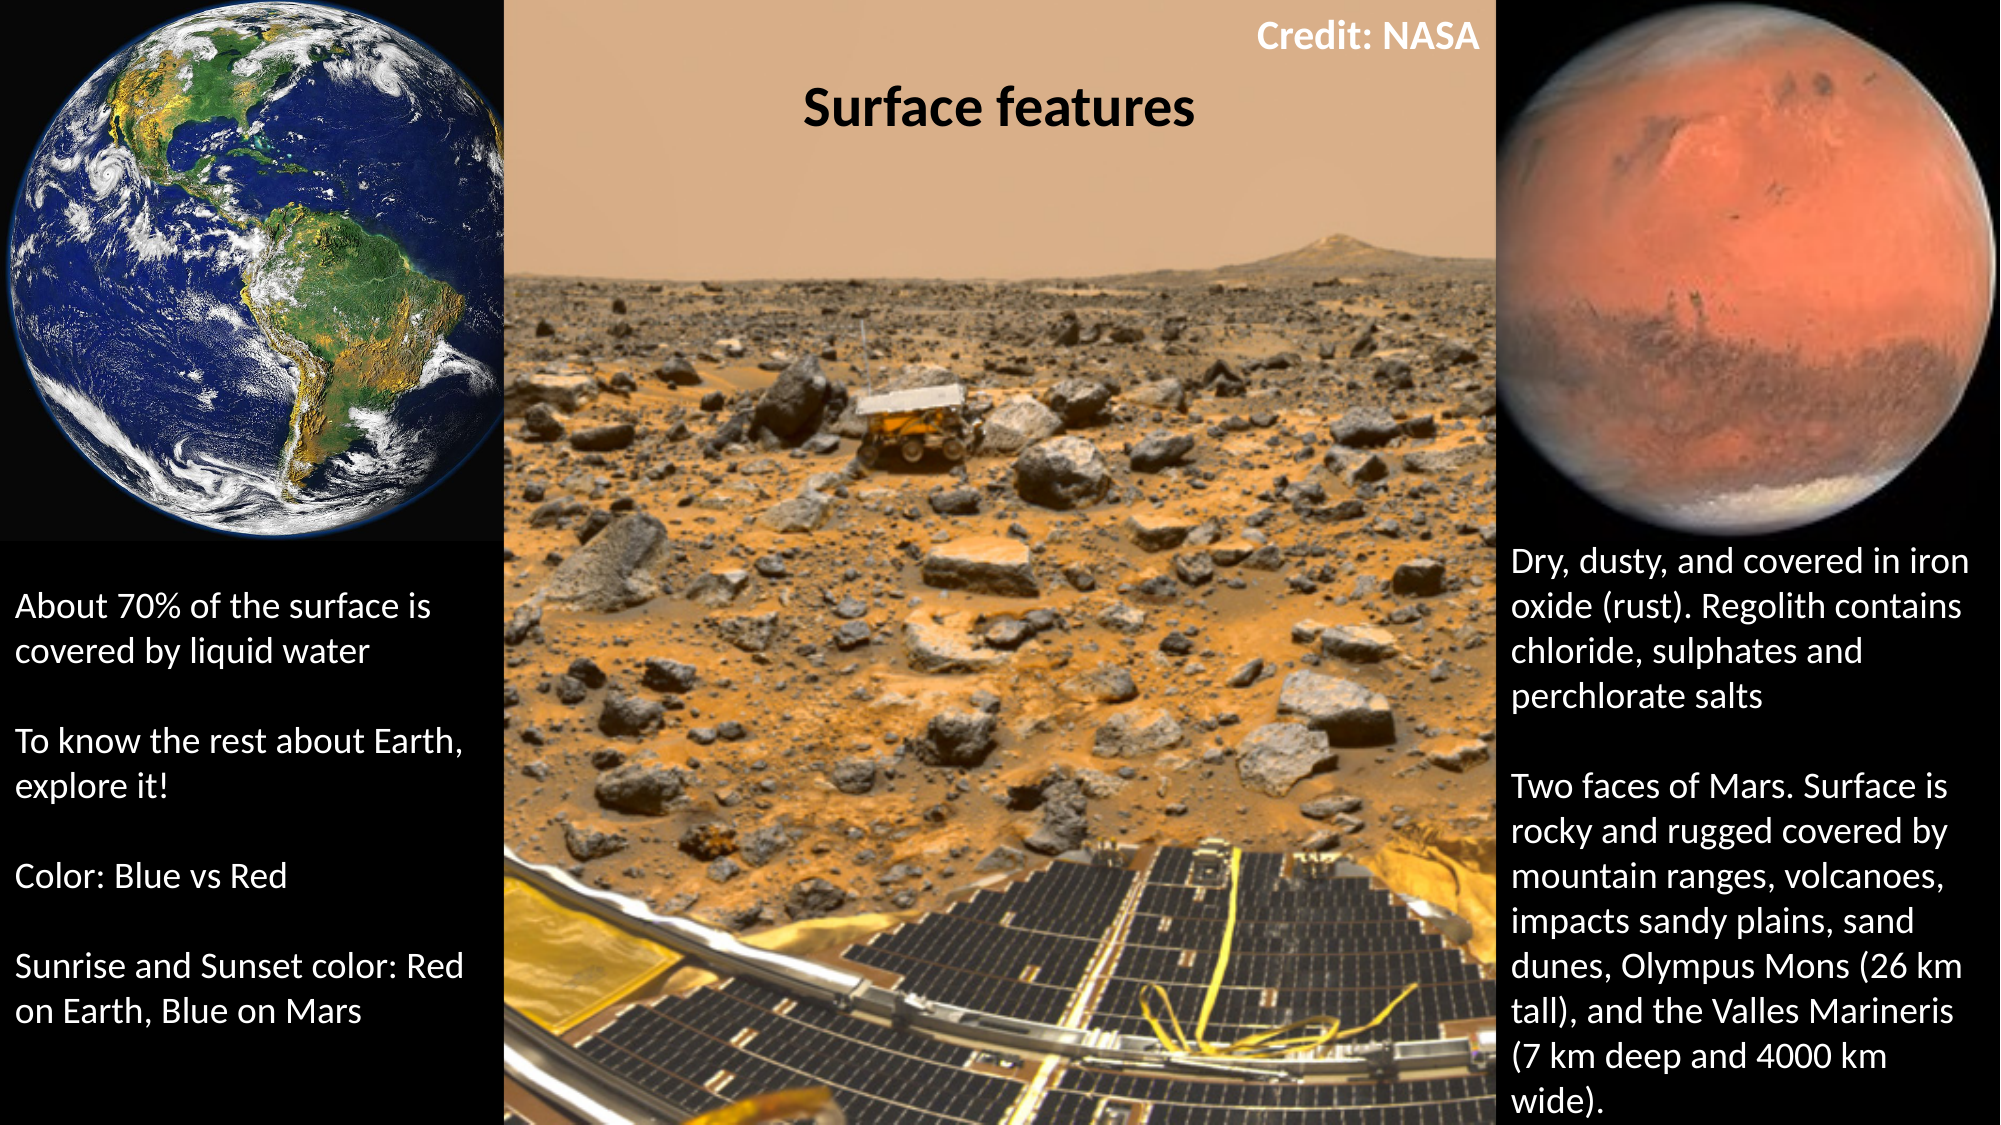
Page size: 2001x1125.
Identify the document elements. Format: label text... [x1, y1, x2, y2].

picture [0, 0, 2000, 1125]
text_box About 70% of the surface is covered by liquid water To know the rest about Earth, explore it! Color: Blue vs Red Sunrise and Sunset color: Red on Earth, Blue on Mars [0, 573, 503, 1084]
text_box Dry, dusty, and covered in iron oxide (rust). Regolith contains chloride, sulphates and perchlorate salts Two faces of Mars. Surface is rocky and rugged covered by mountain ranges, volcanoes, impacts sandy plains, sand dunes, Olympus Mons (26 km tall), and the Valles Marineris (7 km deep and 4000 km wide). [1497, 541, 2000, 1125]
